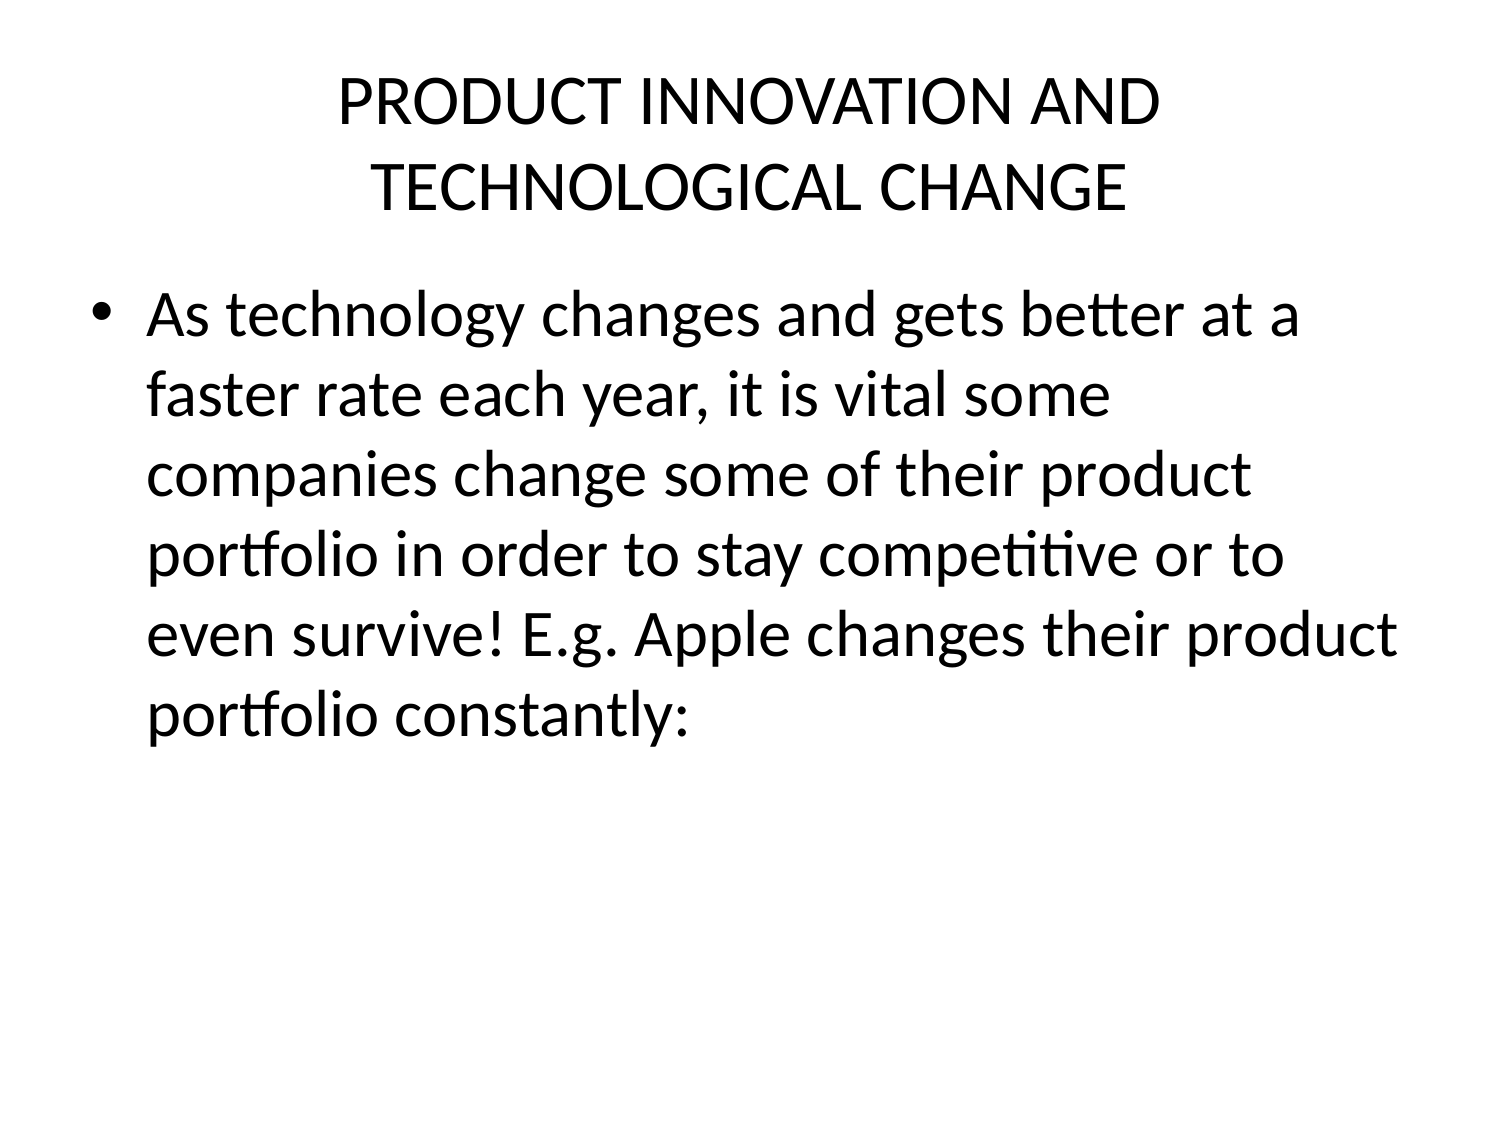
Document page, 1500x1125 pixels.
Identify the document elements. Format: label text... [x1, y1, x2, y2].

title PRODUCT INNOVATION AND TECHNOLOGICAL CHANGE [75, 45, 1425, 233]
list As technology changes and gets better at a faster rate each year, it is vital some companies change some of their product portfolio in order to stay competitive or to even survive! E.g. Apple changes their product portfolio constantly: [75, 262, 1425, 1005]
